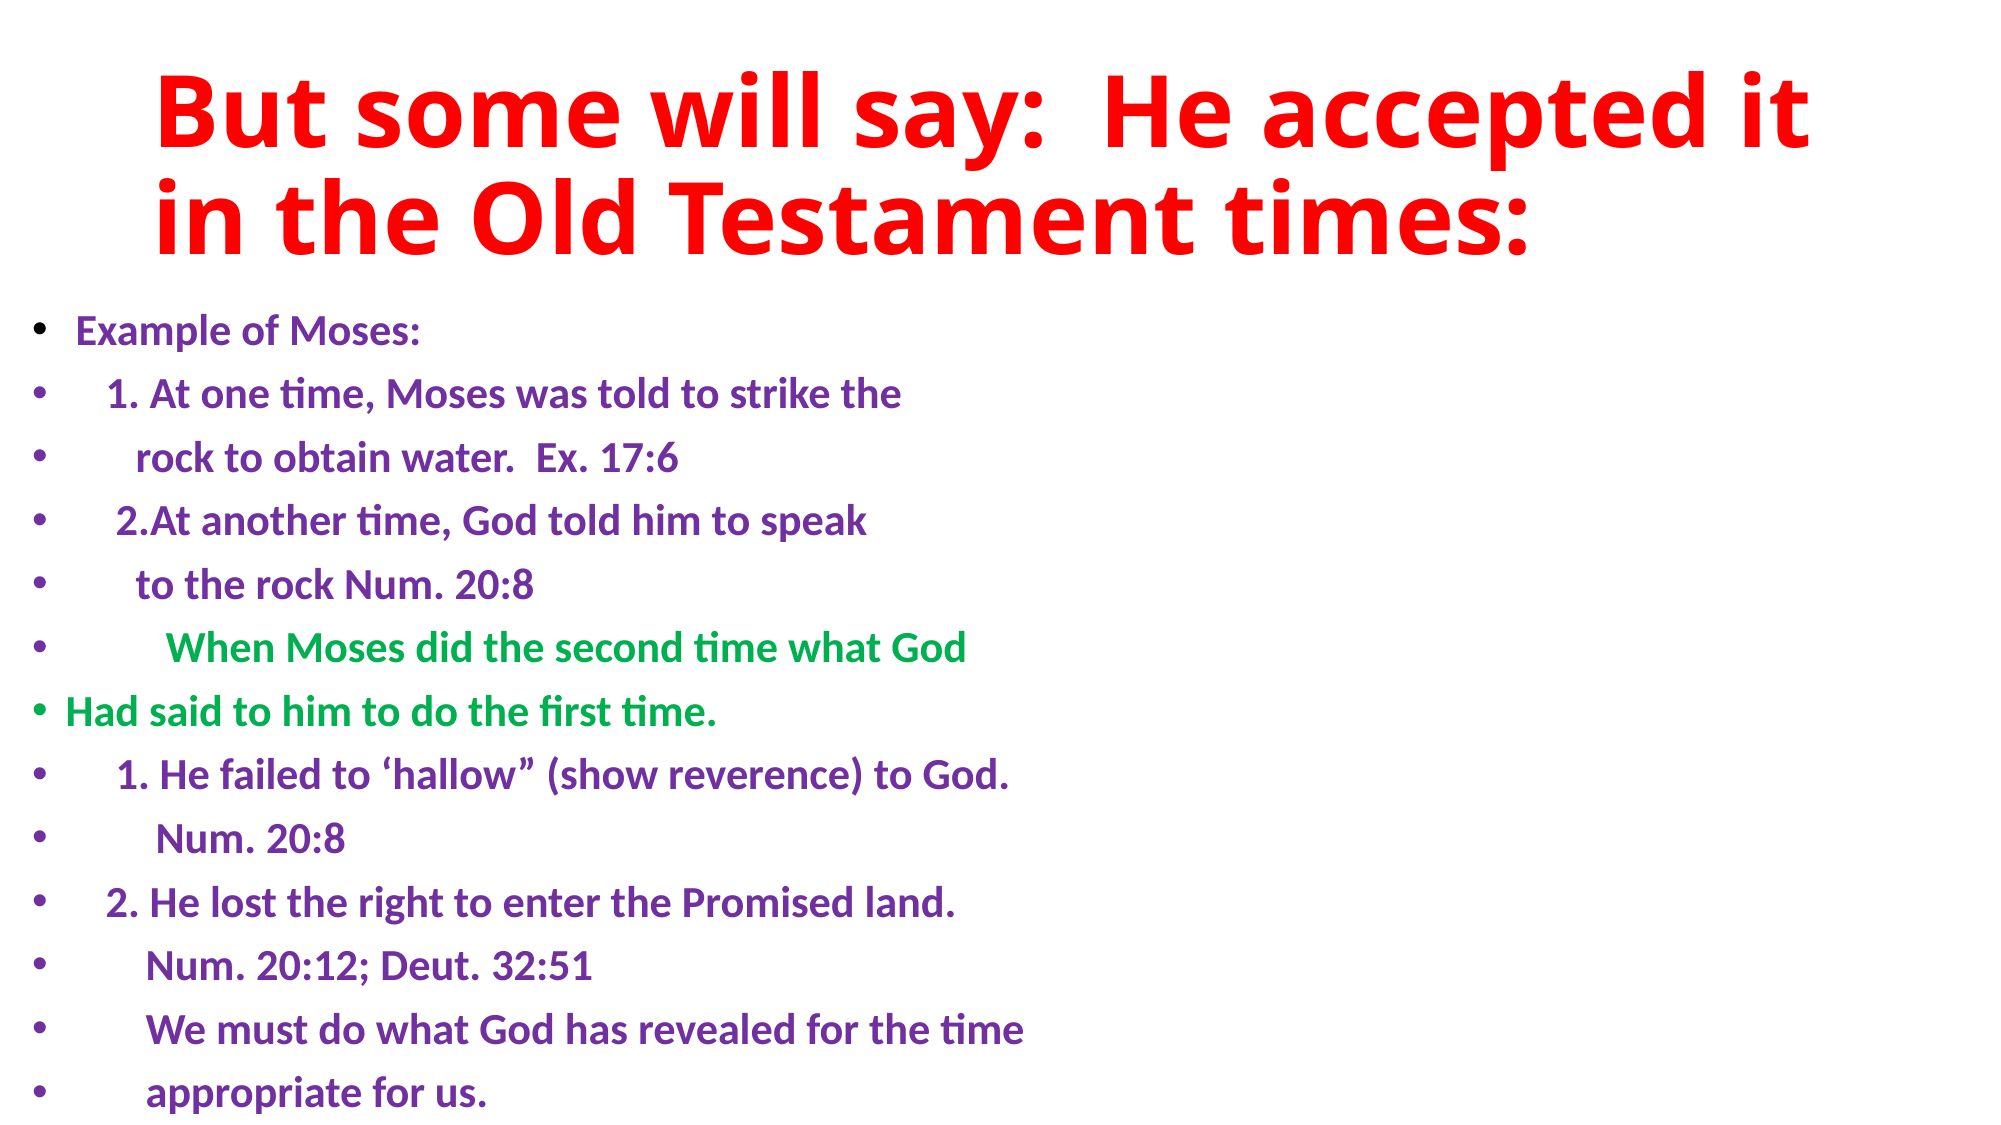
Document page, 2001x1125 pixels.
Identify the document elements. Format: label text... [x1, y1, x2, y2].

title But some will say: He accepted it in the Old Testament times: [137, 59, 1863, 278]
list Example of Moses: 1. At one time, Moses was told to strike the rock to obtain water. Ex. 17:6 2.At another time, God told him to speak to the rock Num. 20:8 When Moses did the second time what God Had said to him to do the first time. 1. He failed to ‘hallow” (show reverence) to God. Num. 20:8 2. He lost the right to enter the Promised land. Num. 20:12; Deut. 32:51 We must do what God has revealed for the time appropriate for us. [17, 299, 2000, 1125]
